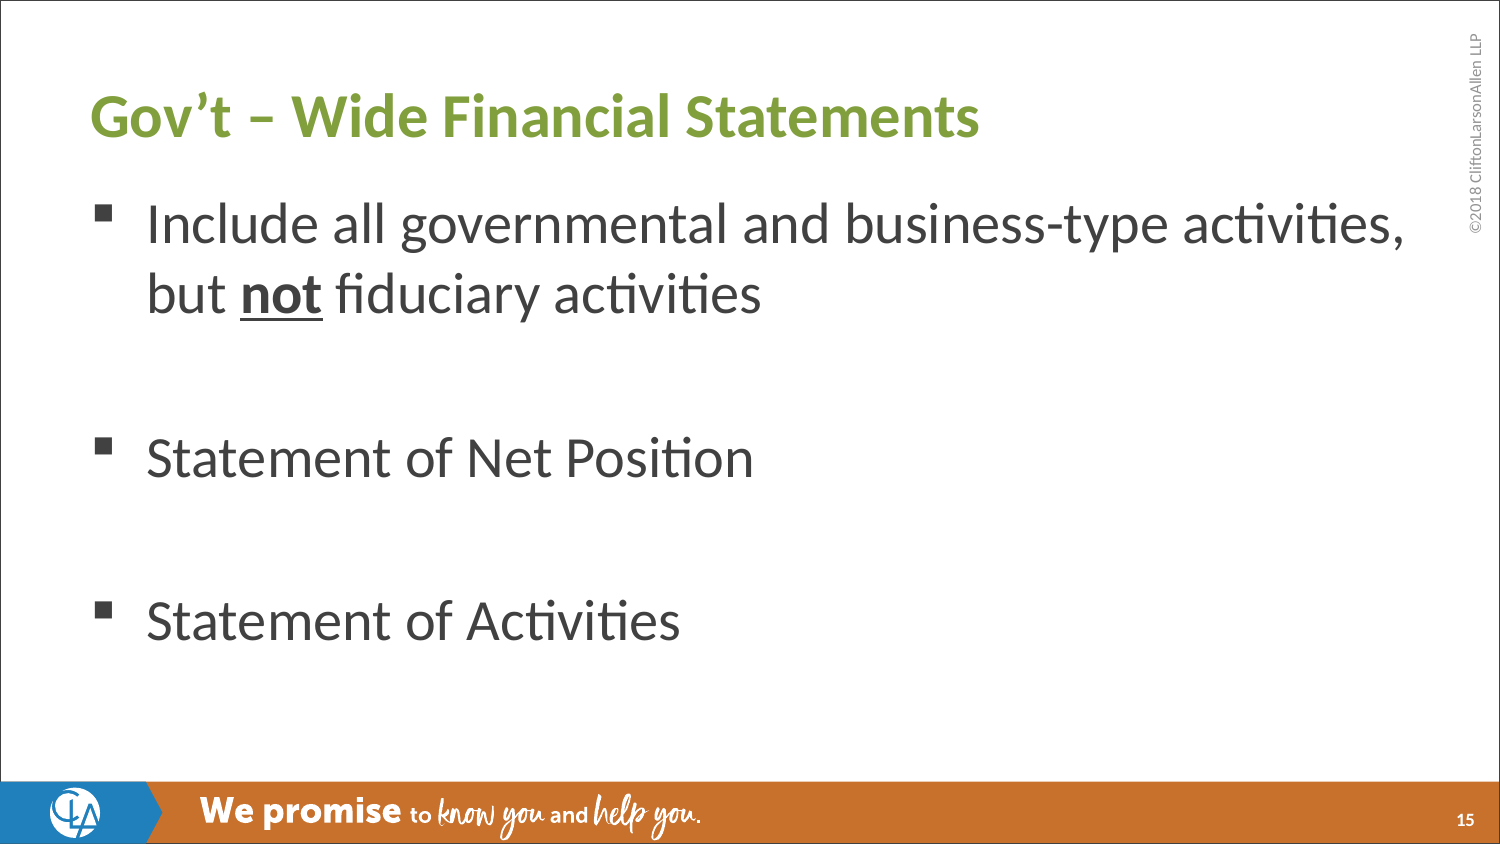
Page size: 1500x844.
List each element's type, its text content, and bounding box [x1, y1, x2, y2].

list Include all governmental and business-type activities, but not fiduciary activities Statement of Net Position Statement of Activities [74, 177, 1426, 741]
title Gov’t – Wide Financial Statements [74, 56, 1426, 169]
slide_number 15 [1425, 790, 1490, 844]
